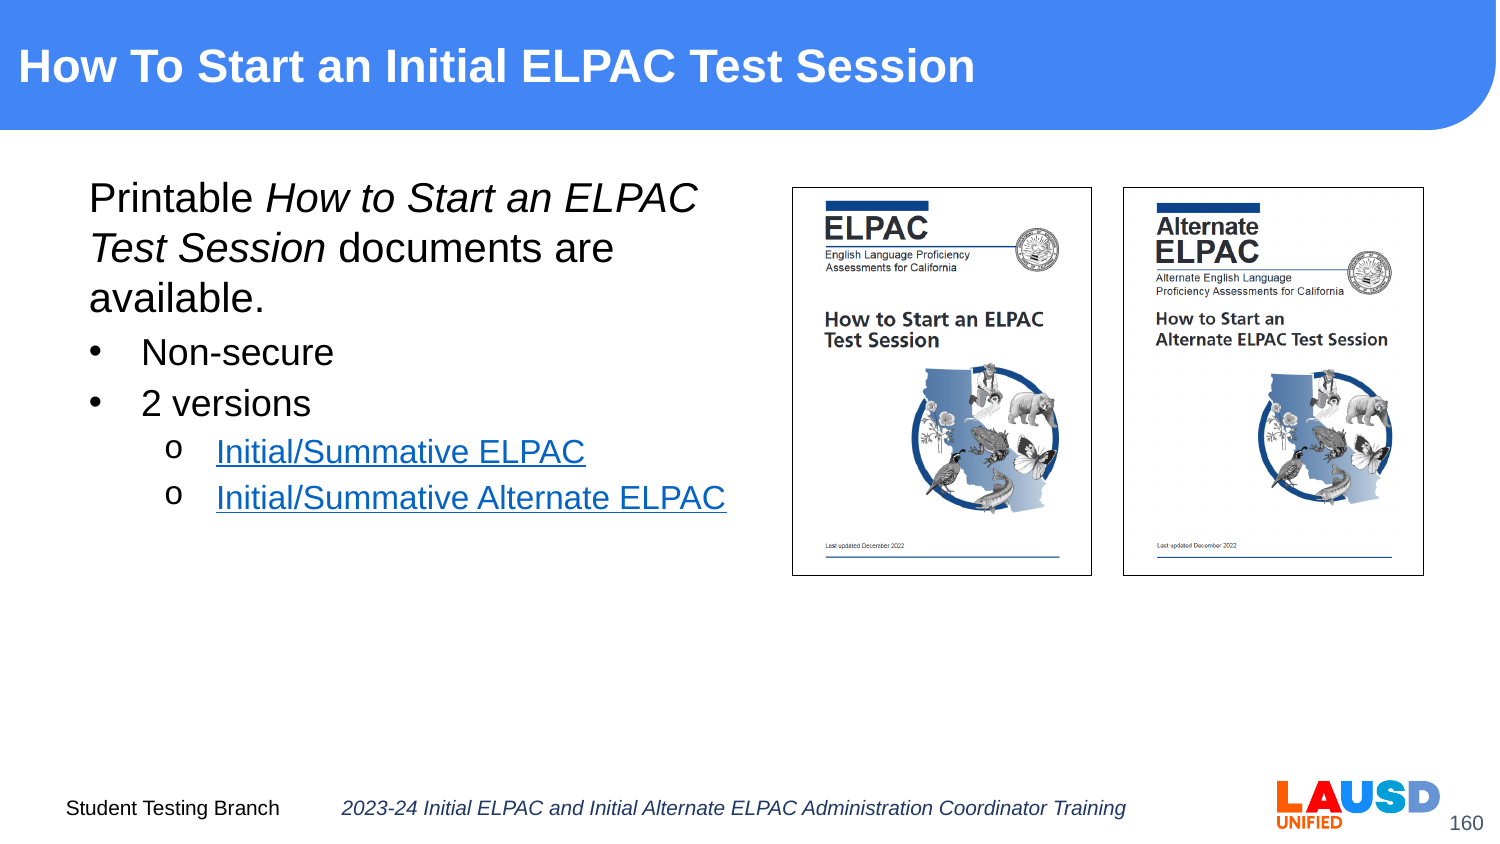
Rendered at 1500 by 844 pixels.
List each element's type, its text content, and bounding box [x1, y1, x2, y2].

title How To Start an Initial ELPAC Test Session [6, 0, 1424, 127]
list Printable How to Start an ELPAC Test Session documents are available. Non-secure 2 versions Initial/Summative ELPAC Initial/Summative Alternate ELPAC [51, 156, 756, 775]
footer 2023-24 Initial ELPAC and Initial Alternate ELPAC Administration Coordinator Training [326, 787, 1258, 828]
picture [1123, 187, 1424, 576]
picture [791, 187, 1093, 576]
picture [1277, 780, 1440, 829]
